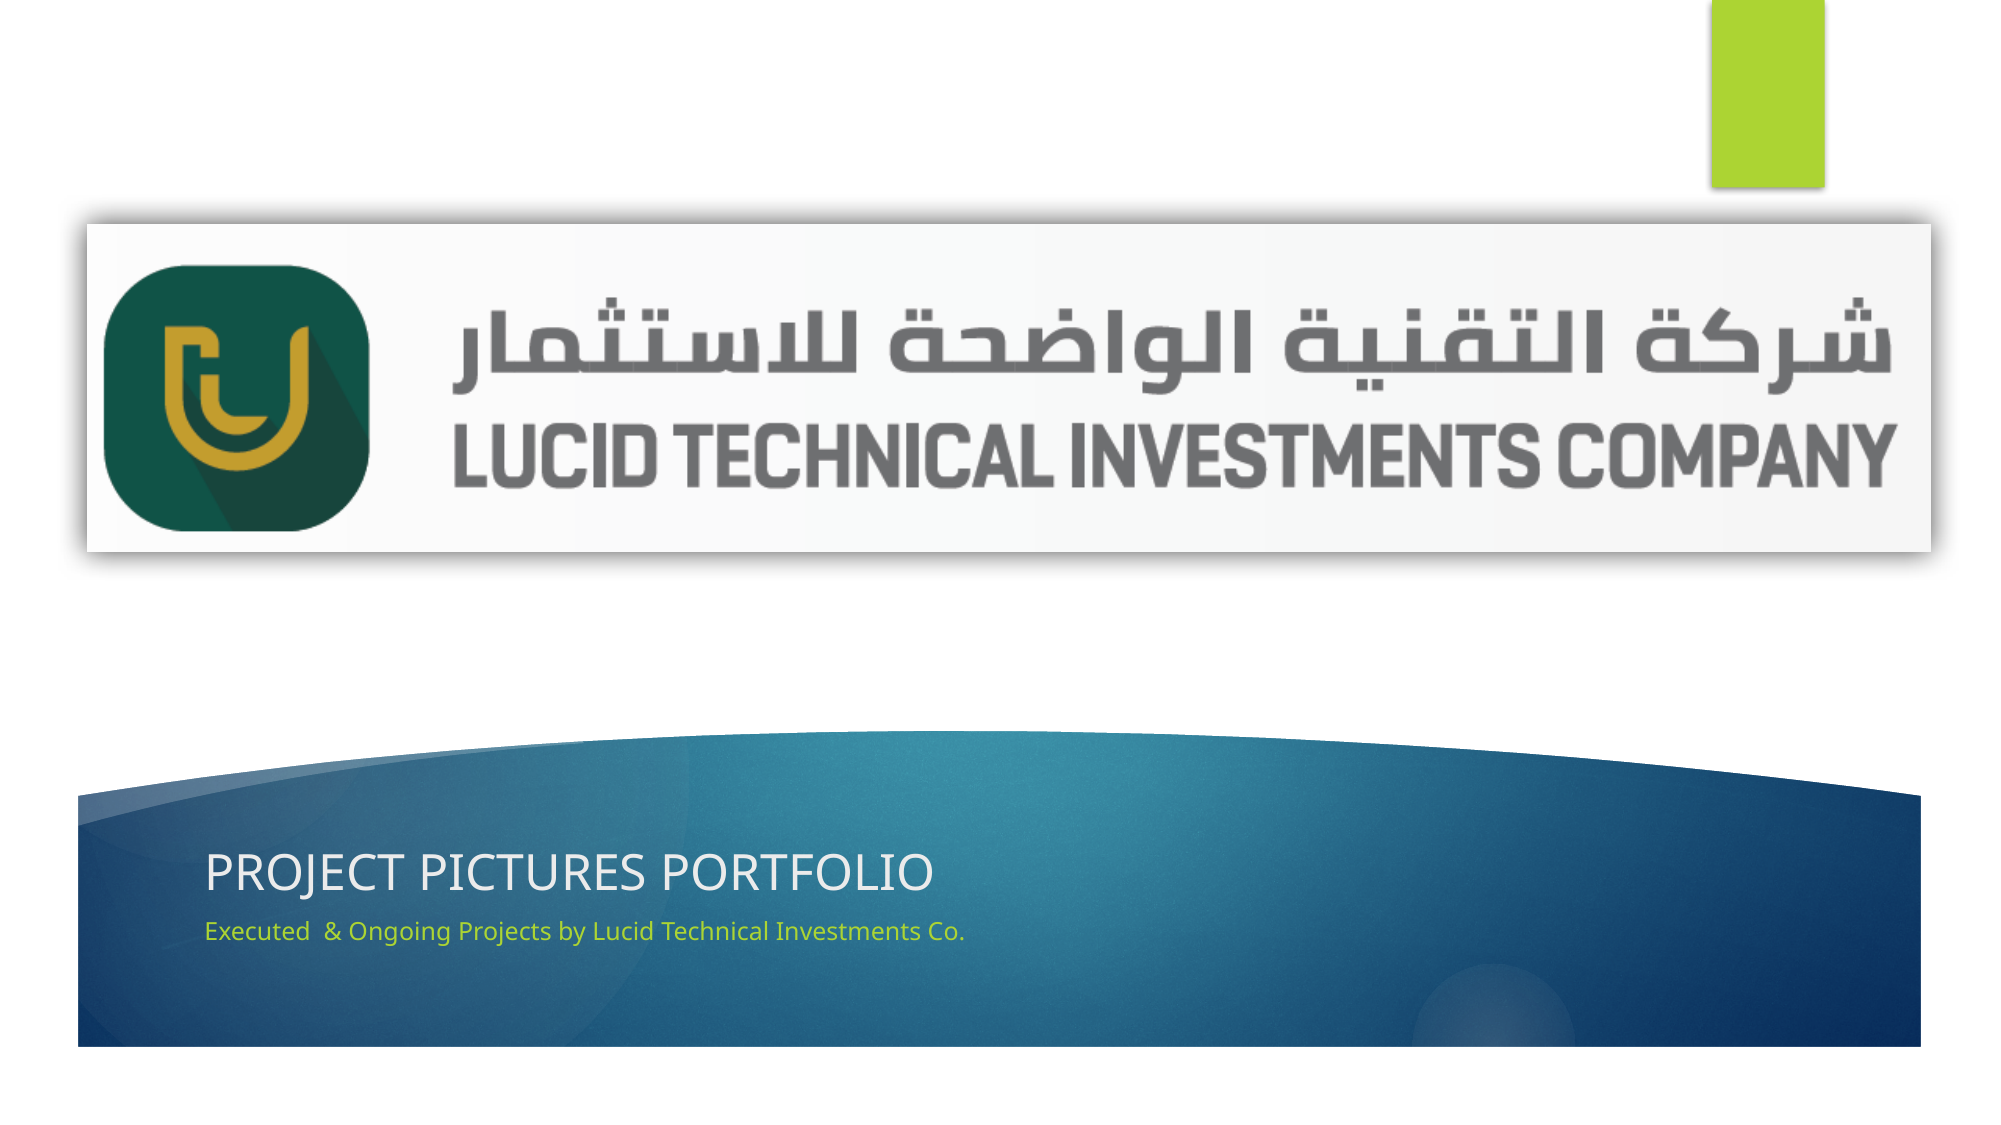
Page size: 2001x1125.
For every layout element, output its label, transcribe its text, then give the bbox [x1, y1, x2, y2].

title PROJECT PICTURES PORTFOLIO [189, 814, 1638, 908]
picture [87, 224, 1931, 552]
list Executed & Ongoing Projects by Lucid Technical Investments Co. [189, 908, 1638, 990]
